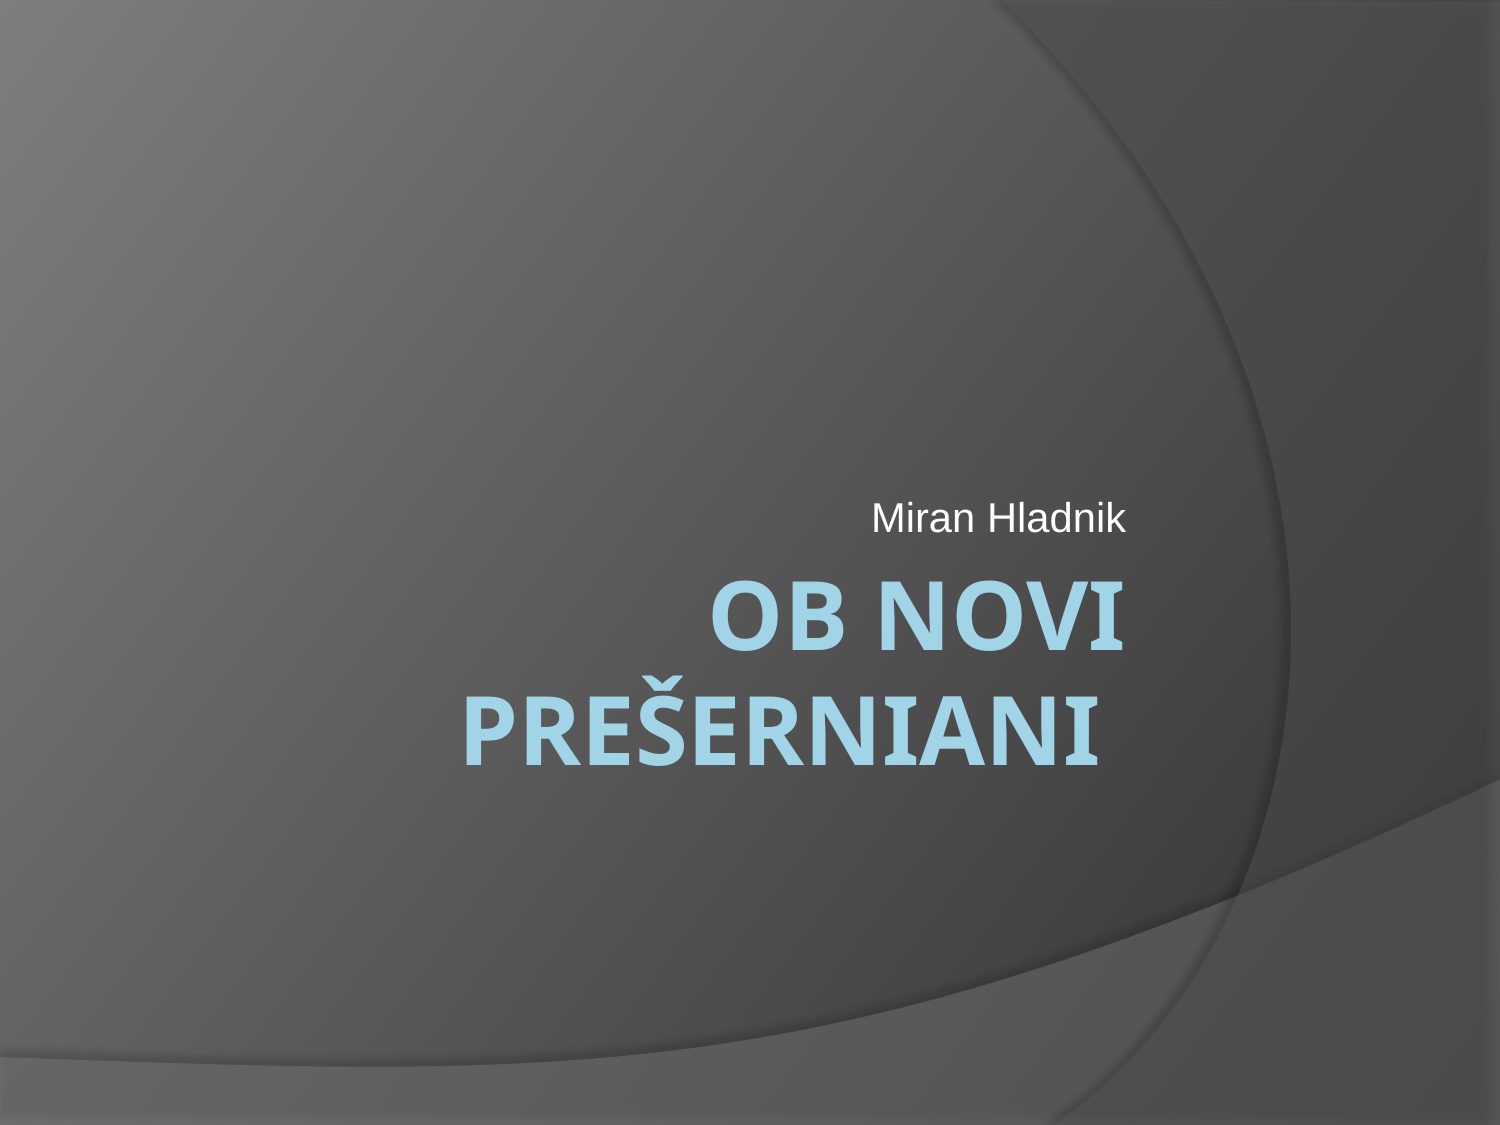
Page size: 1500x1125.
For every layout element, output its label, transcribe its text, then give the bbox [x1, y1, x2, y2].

title Ob novi Prešerniani [70, 547, 1134, 925]
subtitle Miran Hladnik [71, 253, 1134, 541]
